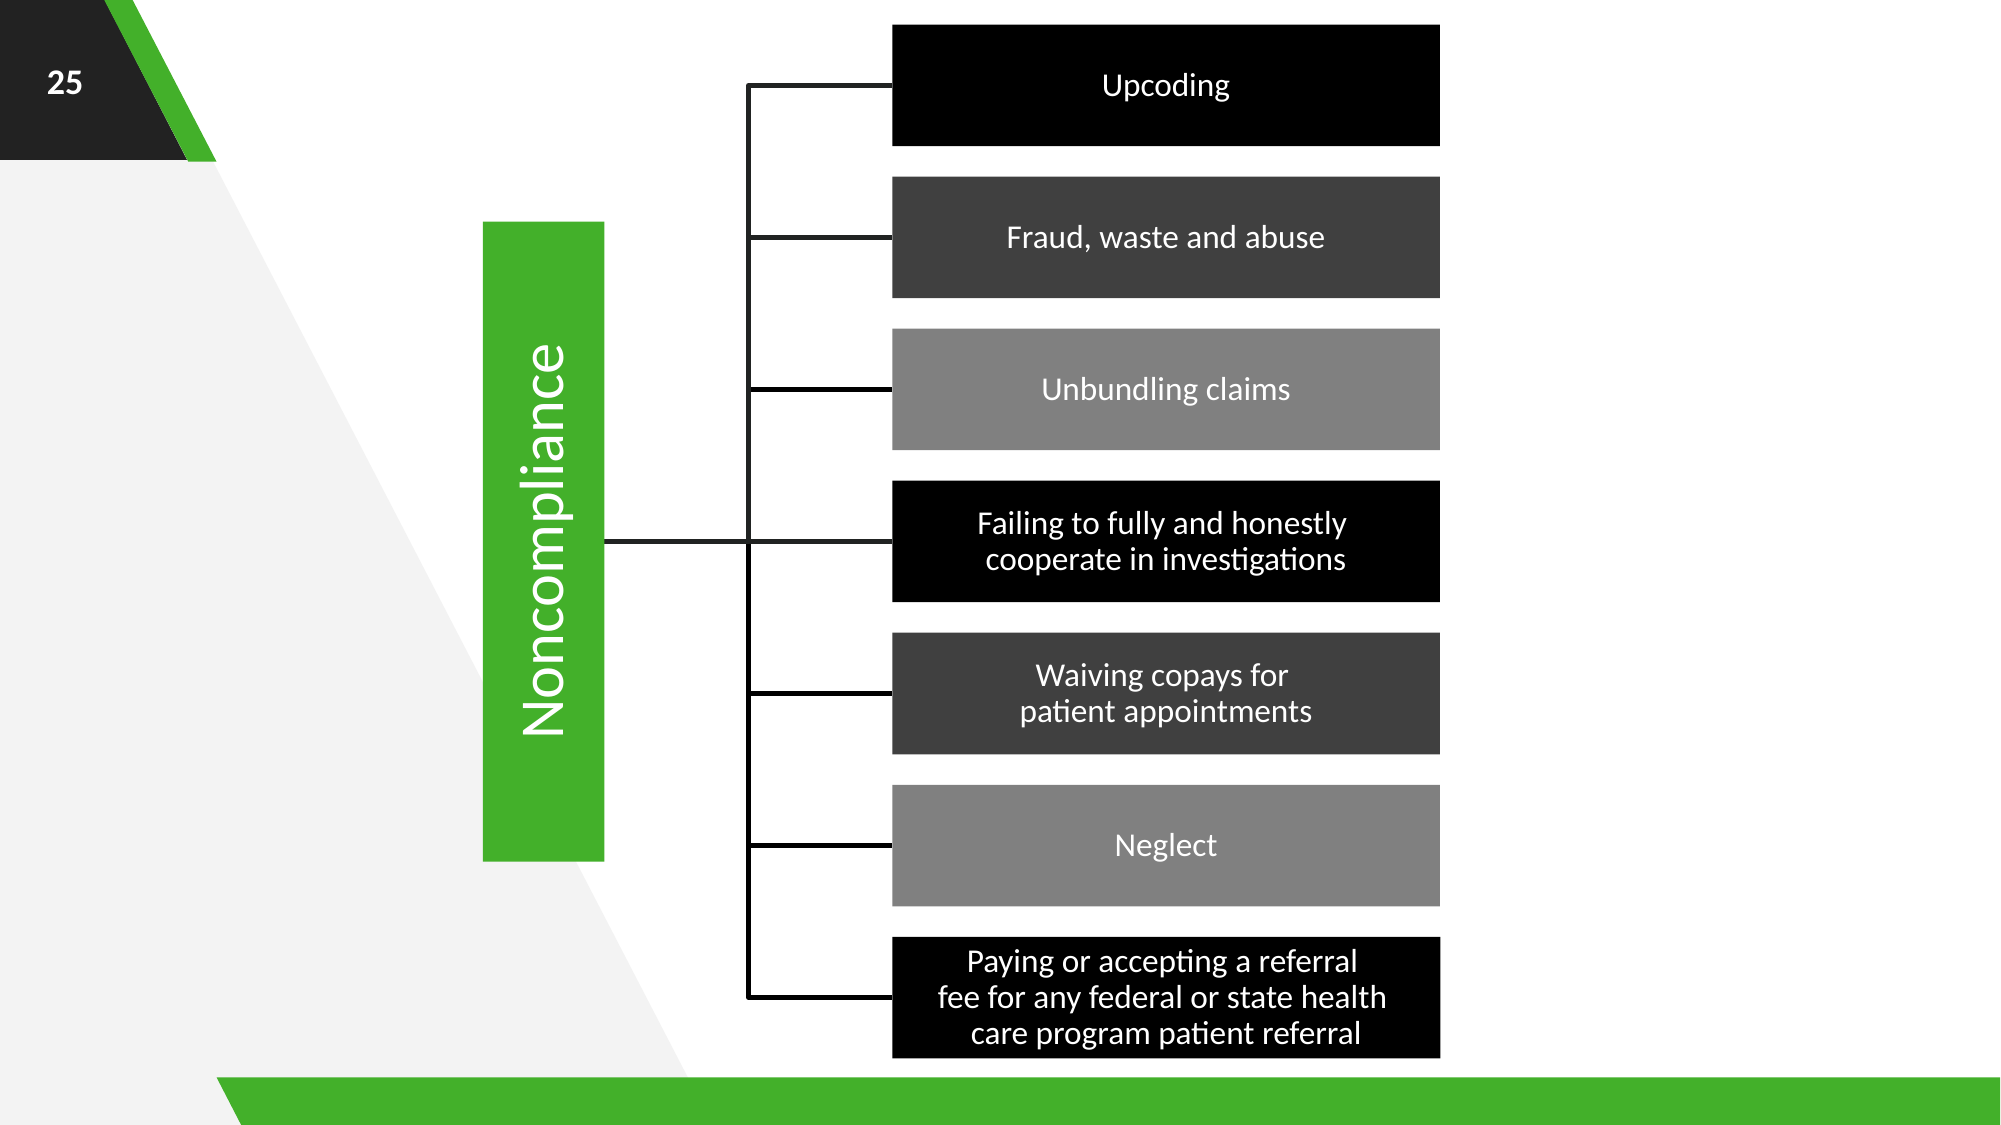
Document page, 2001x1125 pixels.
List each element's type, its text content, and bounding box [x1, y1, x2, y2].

slide_number 25 [0, 0, 131, 160]
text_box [409, 24, 1723, 1059]
